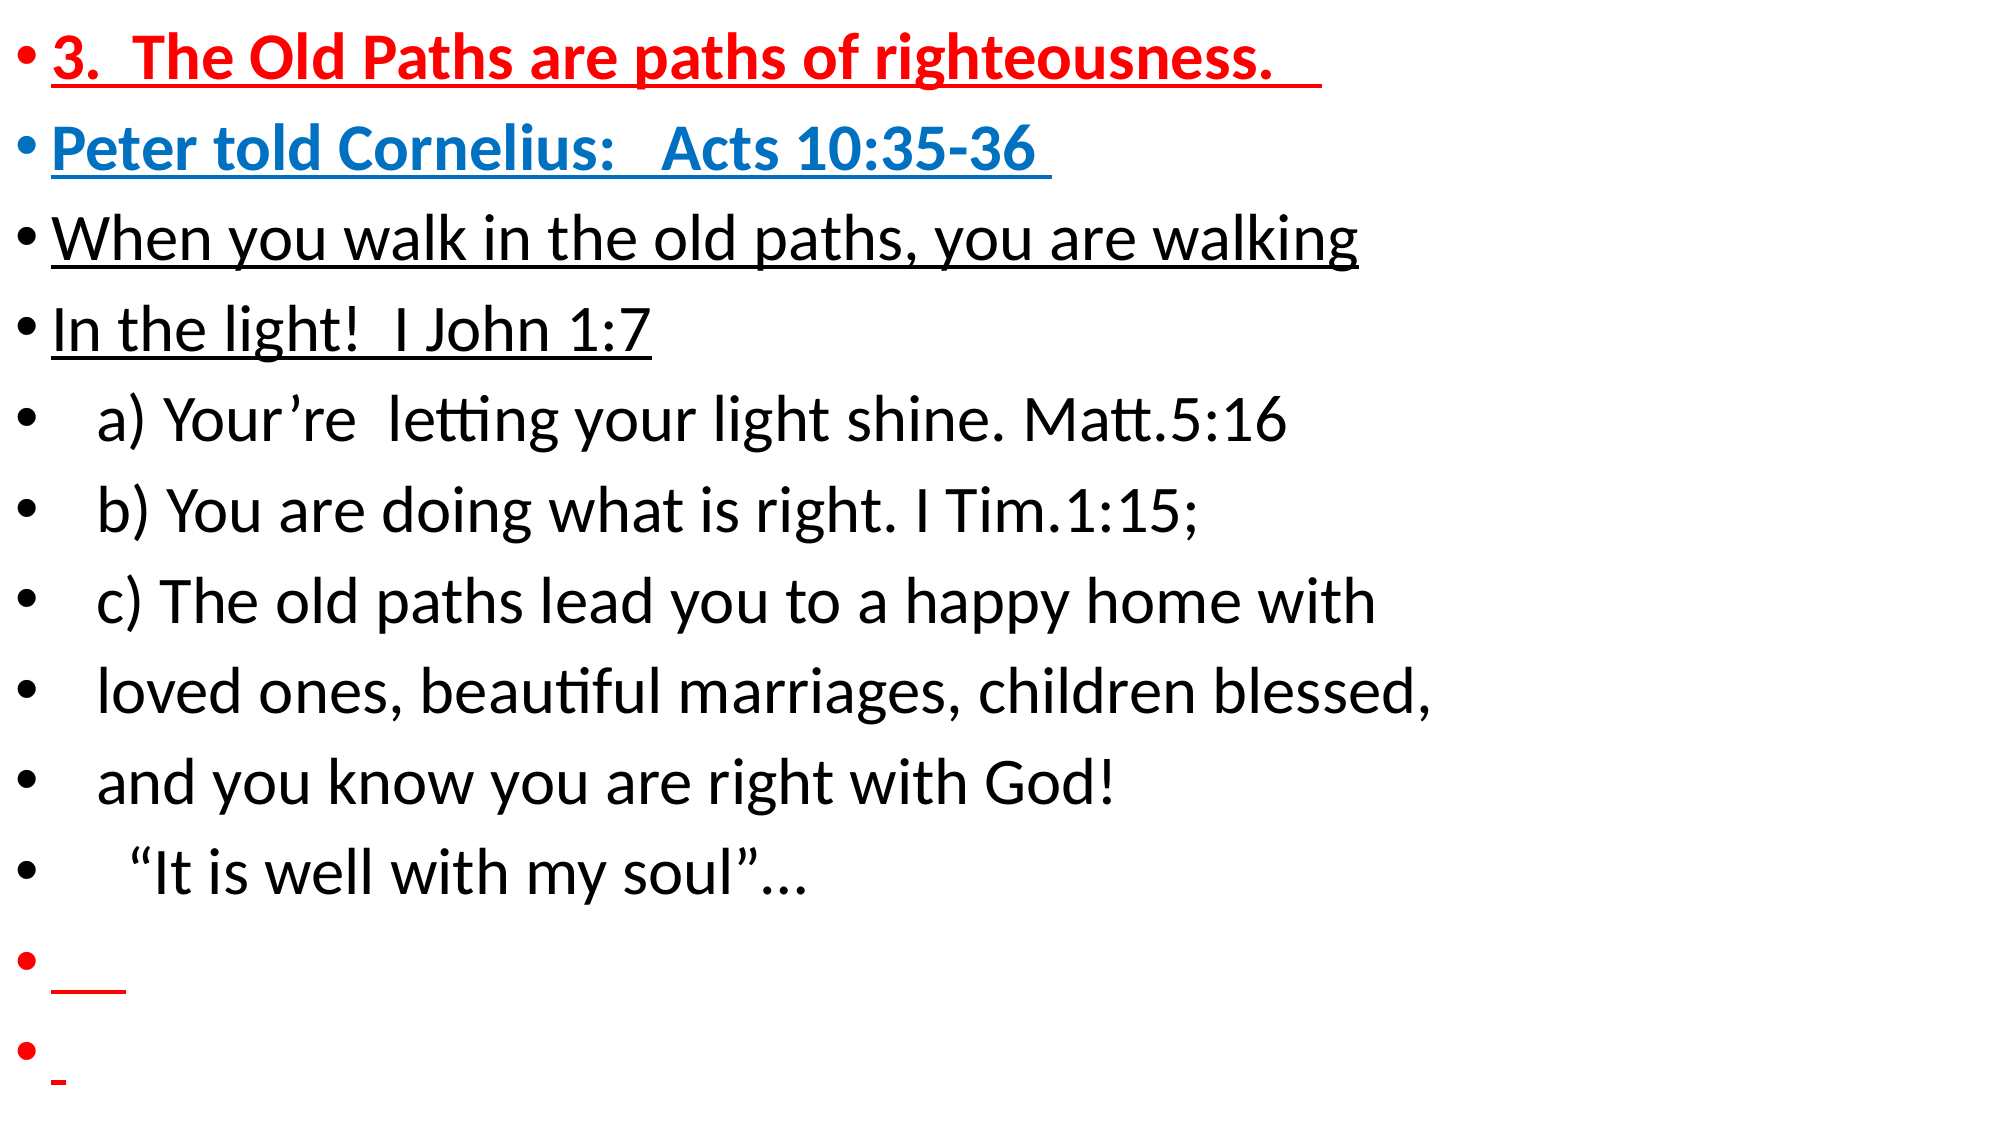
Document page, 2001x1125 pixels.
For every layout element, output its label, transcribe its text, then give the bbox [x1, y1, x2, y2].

list 3. The Old Paths are paths of righteousness. Peter told Cornelius: Acts 10:35-36 When you walk in the old paths, you are walking In the light! I John 1:7 a) Your’re letting your light shine. Matt.5:16 b) You are doing what is right. I Tim.1:15; c) The old paths lead you to a happy home with loved ones, beautiful marriages, children blessed, and you know you are right with God! “It is well with my soul”… [0, 14, 2000, 1103]
